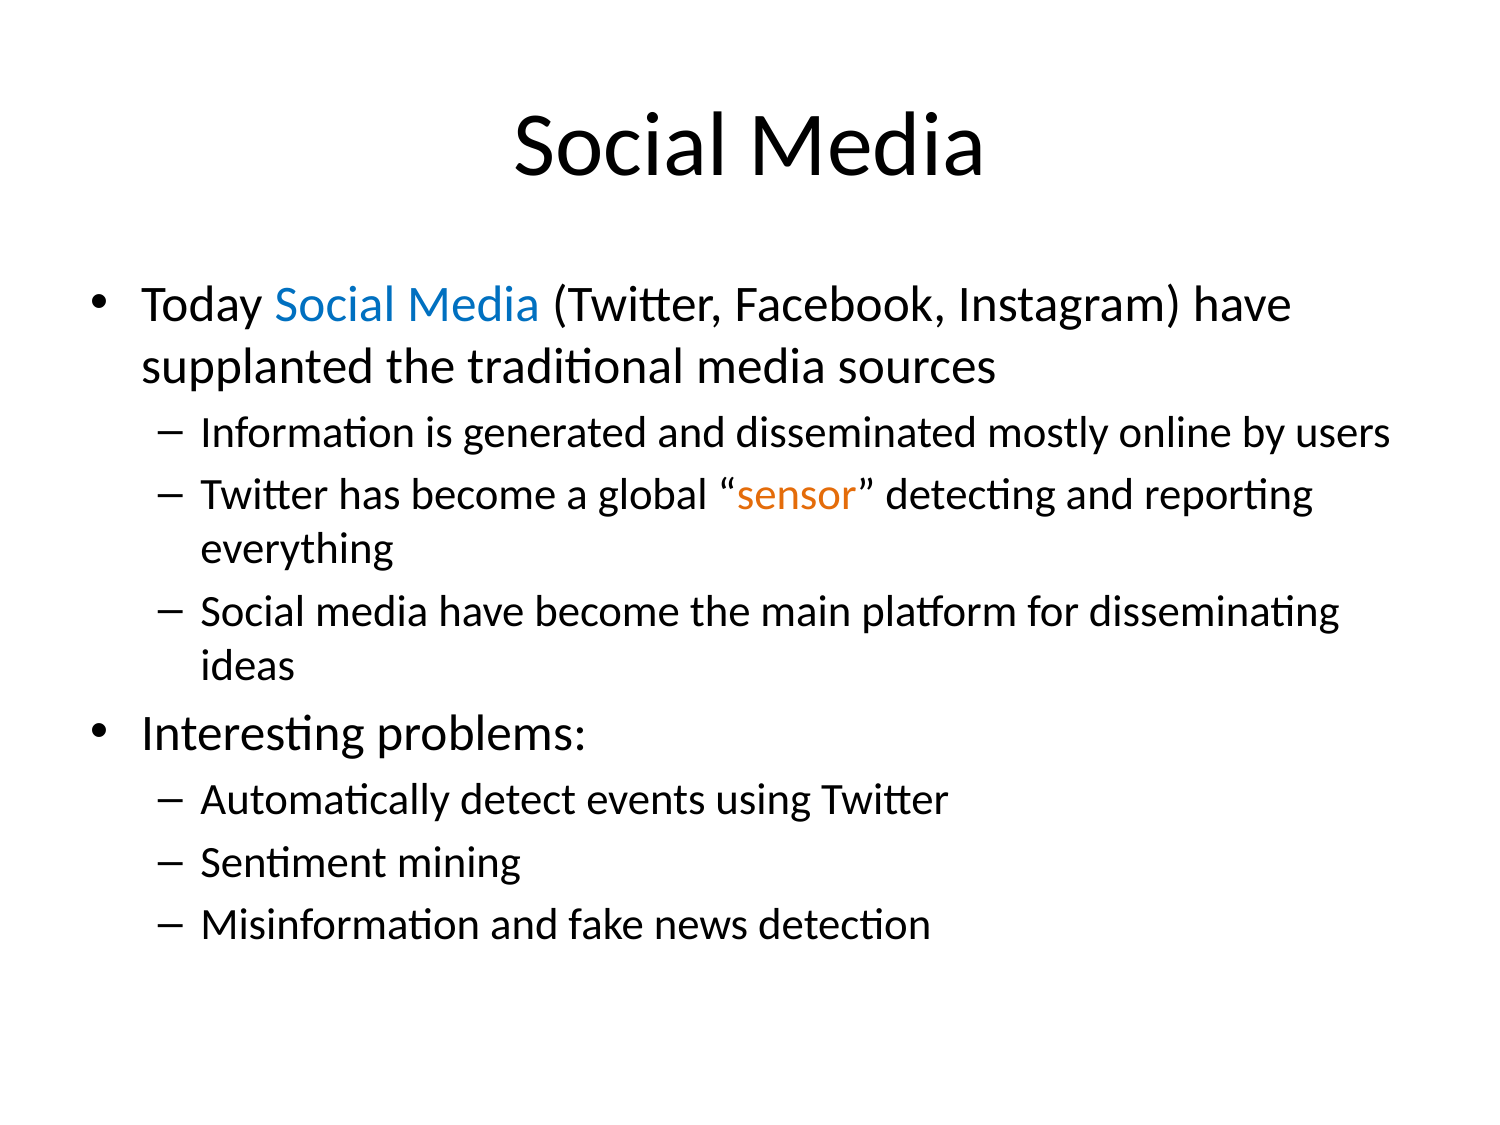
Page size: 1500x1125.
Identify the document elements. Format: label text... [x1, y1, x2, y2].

list Today Social Media (Twitter, Facebook, Instagram) have supplanted the traditional media sources Information is generated and disseminated mostly online by users Twitter has become a global “sensor” detecting and reporting everything Social media have become the main platform for disseminating ideas Interesting problems: Automatically detect events using Twitter Sentiment mining Misinformation and fake news detection [75, 262, 1425, 1005]
title Social Media [75, 45, 1425, 233]
